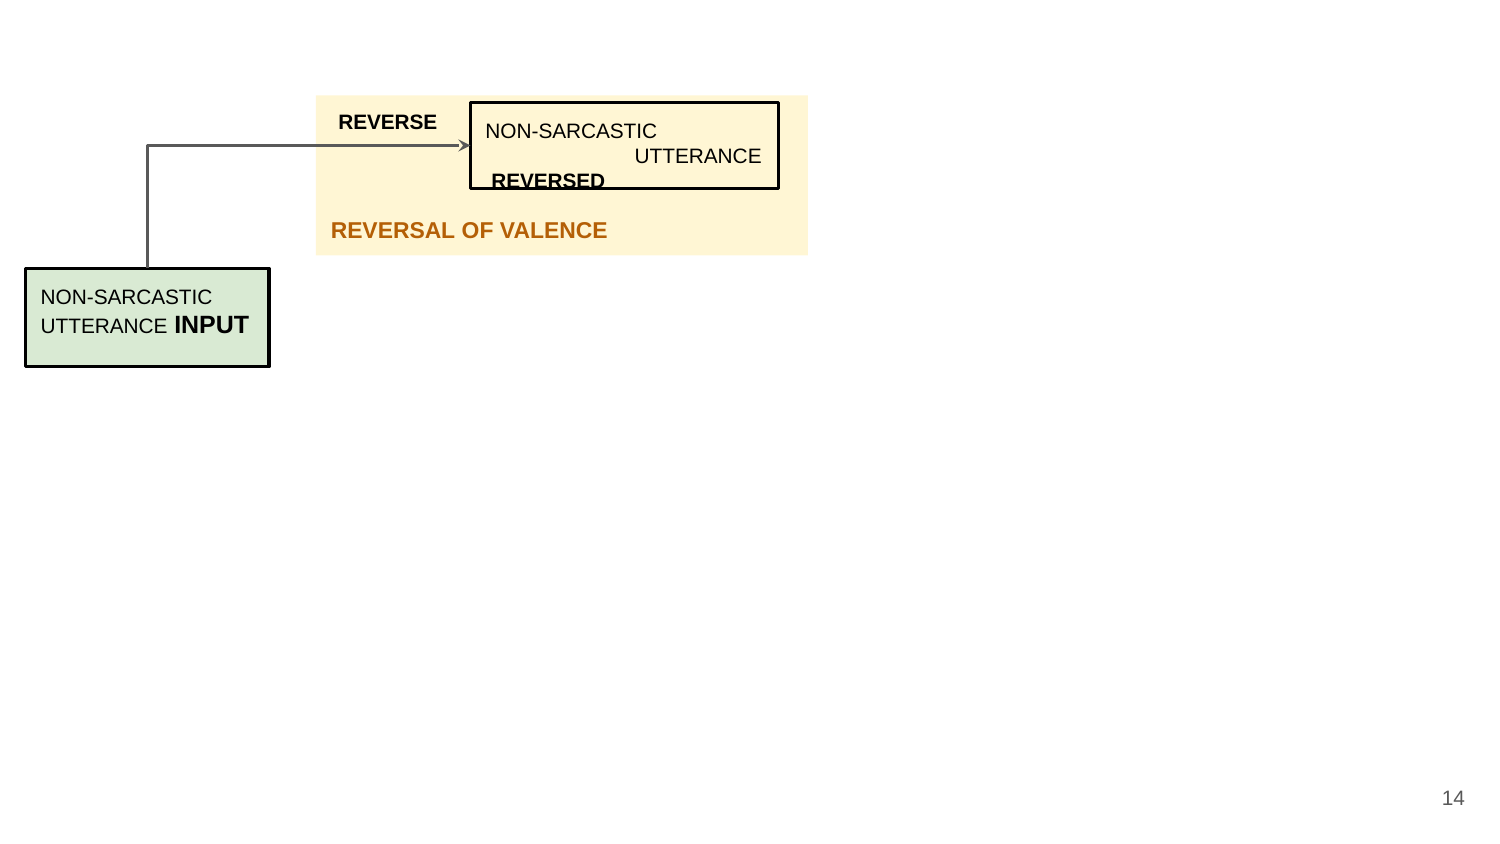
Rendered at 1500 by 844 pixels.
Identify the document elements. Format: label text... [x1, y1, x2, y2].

text_box REVERSE [375, 90, 499, 145]
slide_number ‹#› [1389, 764, 1480, 830]
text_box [247, 45, 371, 369]
text_box NON-SARCASTIC UTTERANCE REVERSED [470, 102, 779, 189]
text_box REVERSAL OF VALENCE [375, 95, 808, 256]
text_box NON-SARCASTIC UTTERANCE INPUT [25, 268, 242, 367]
